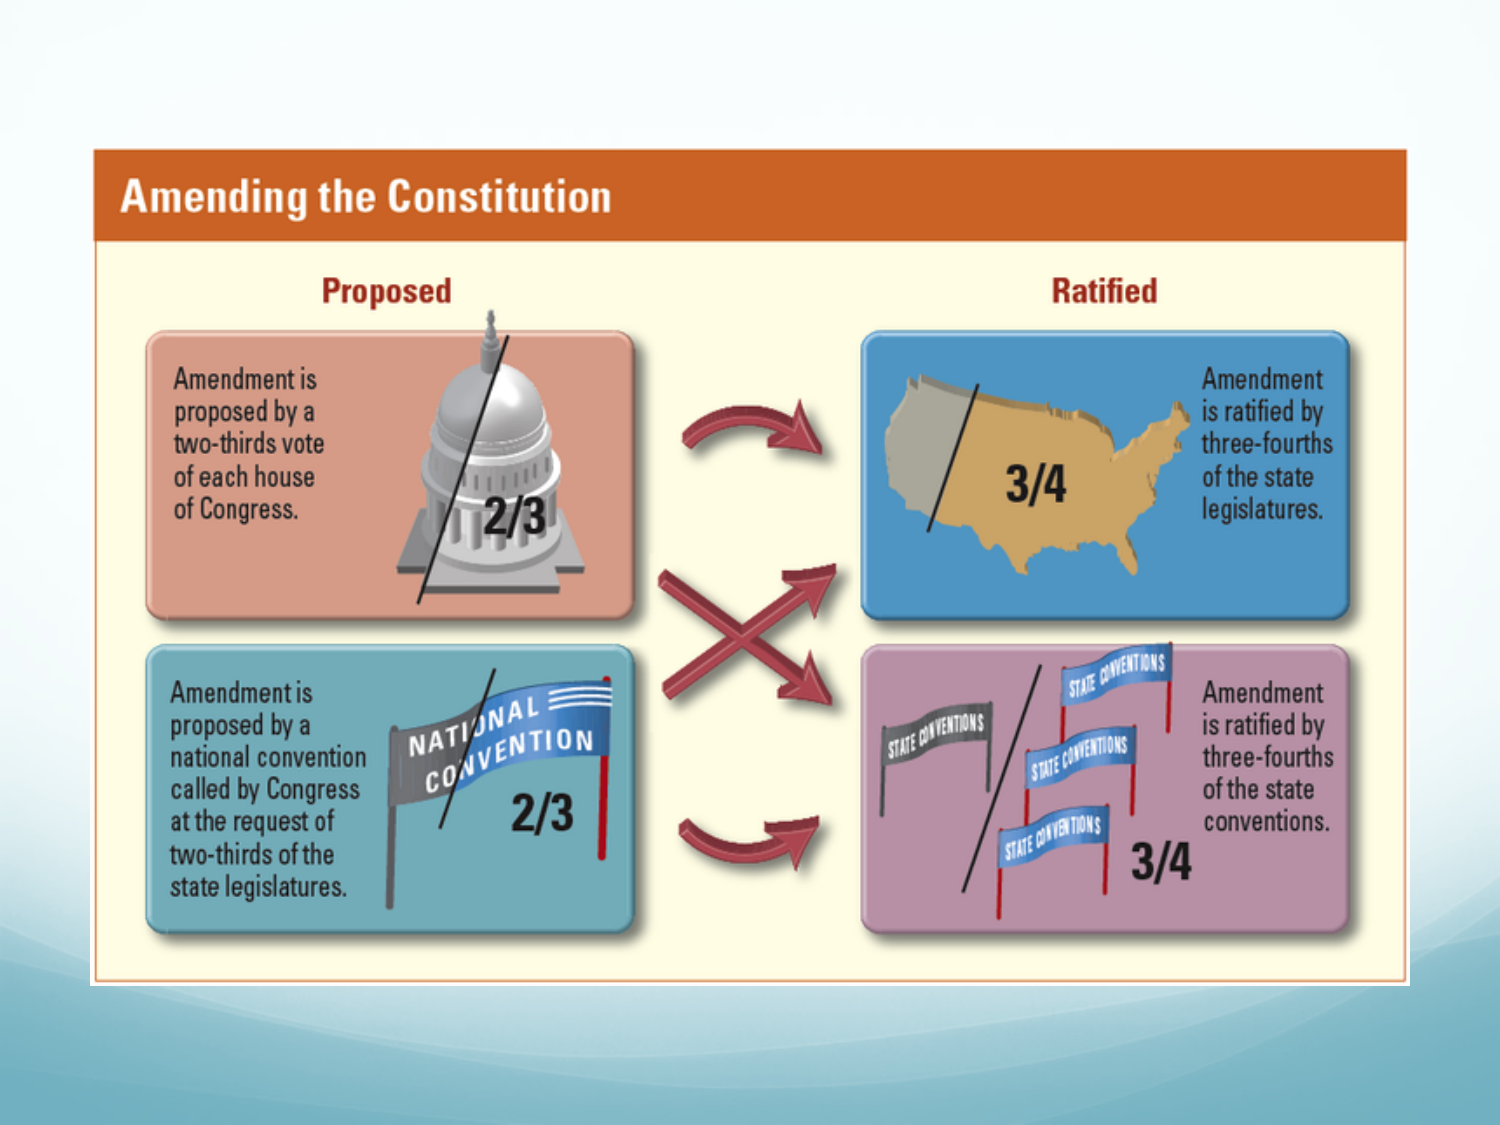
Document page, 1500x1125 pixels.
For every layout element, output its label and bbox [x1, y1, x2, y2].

list [89, 84, 1410, 1049]
